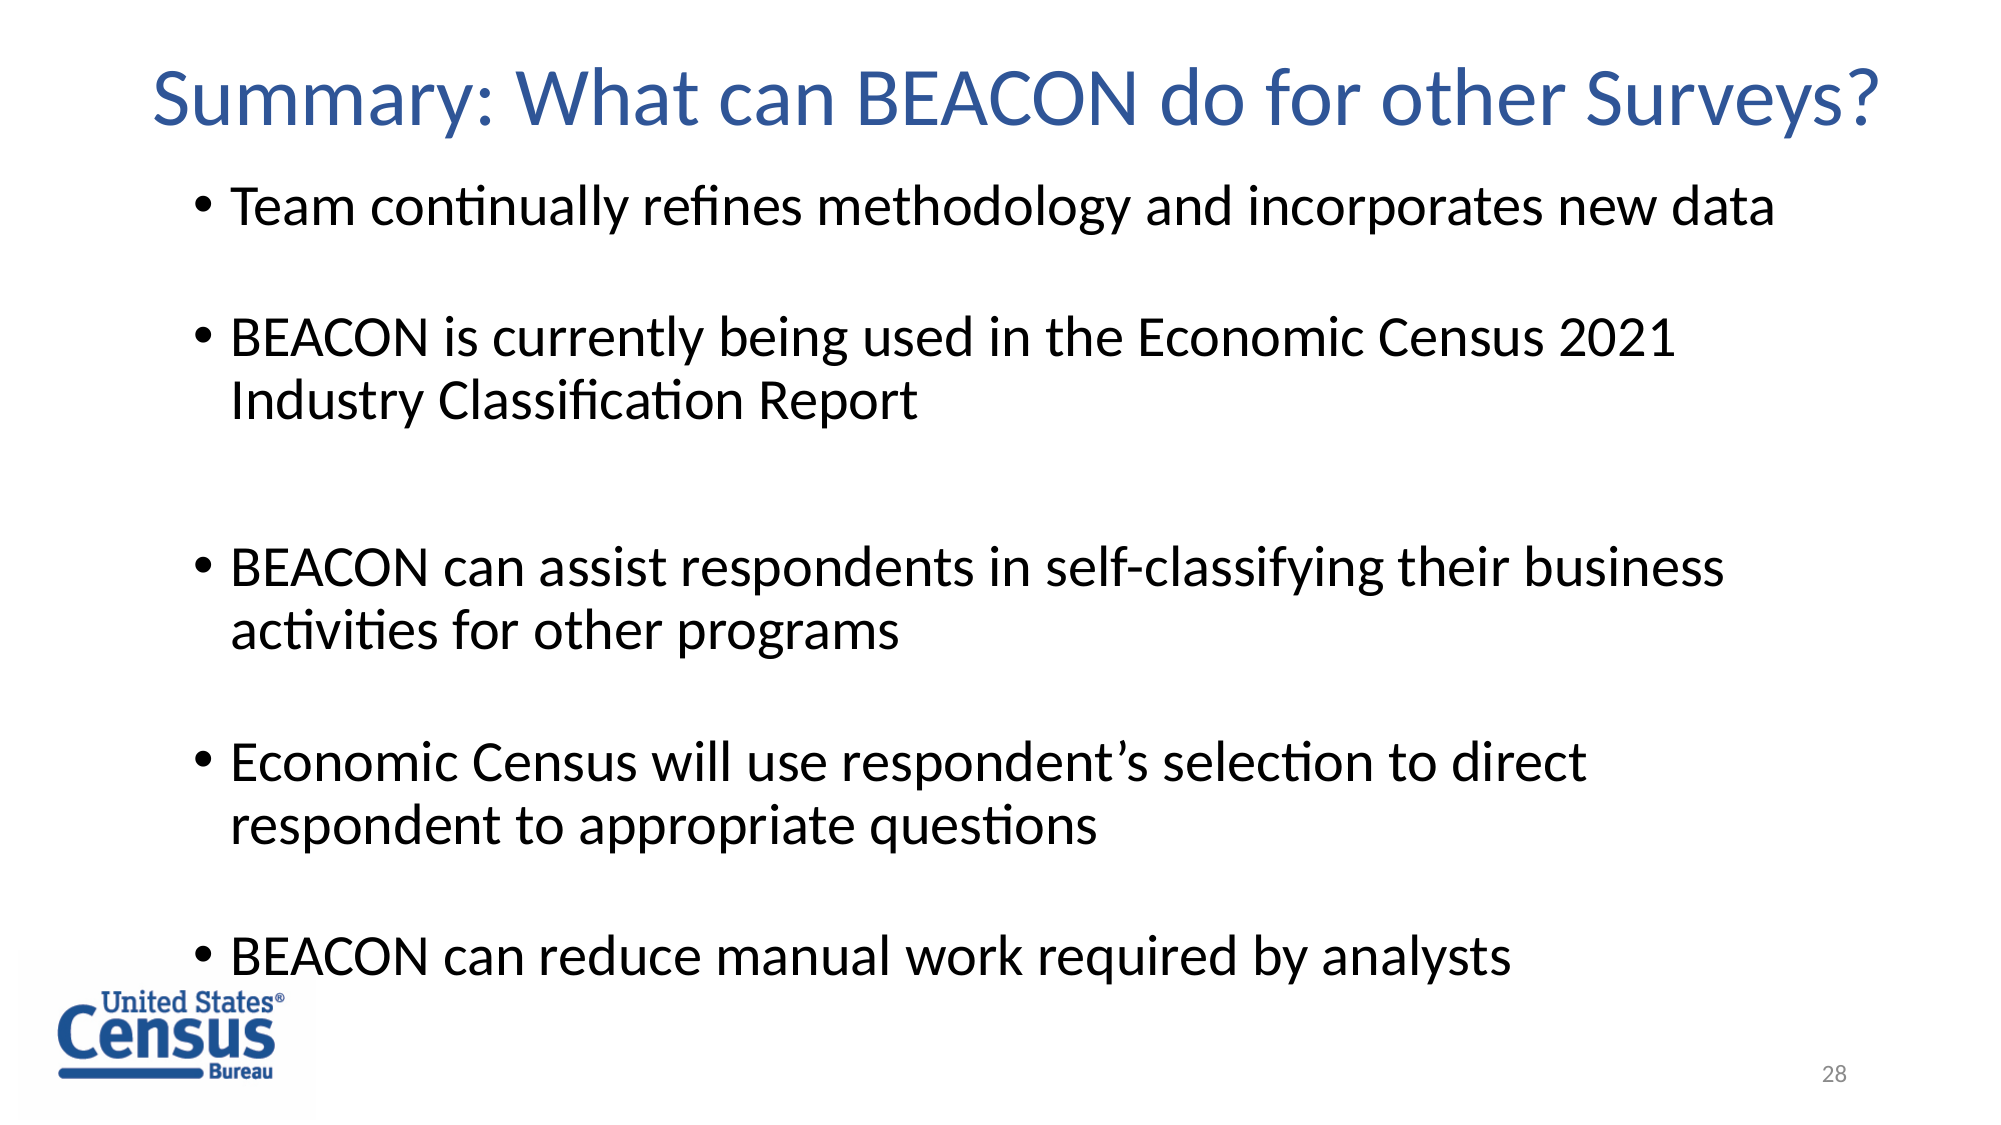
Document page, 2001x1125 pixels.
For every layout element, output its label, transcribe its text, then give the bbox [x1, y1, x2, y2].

title Summary: What can BEACON do for other Surveys? [137, 0, 2000, 197]
picture [18, 950, 316, 1120]
slide_number 28 [1412, 1042, 1863, 1103]
list Team continually refines methodology and incorporates new data BEACON is currently being used in the Economic Census 2021 Industry Classification Report BEACON can assist respondents in self-classifying their business activities for other programs Economic Census will use respondent’s selection to direct respondent to appropriate questions BEACON can reduce manual work required by analysts [178, 167, 1869, 1026]
